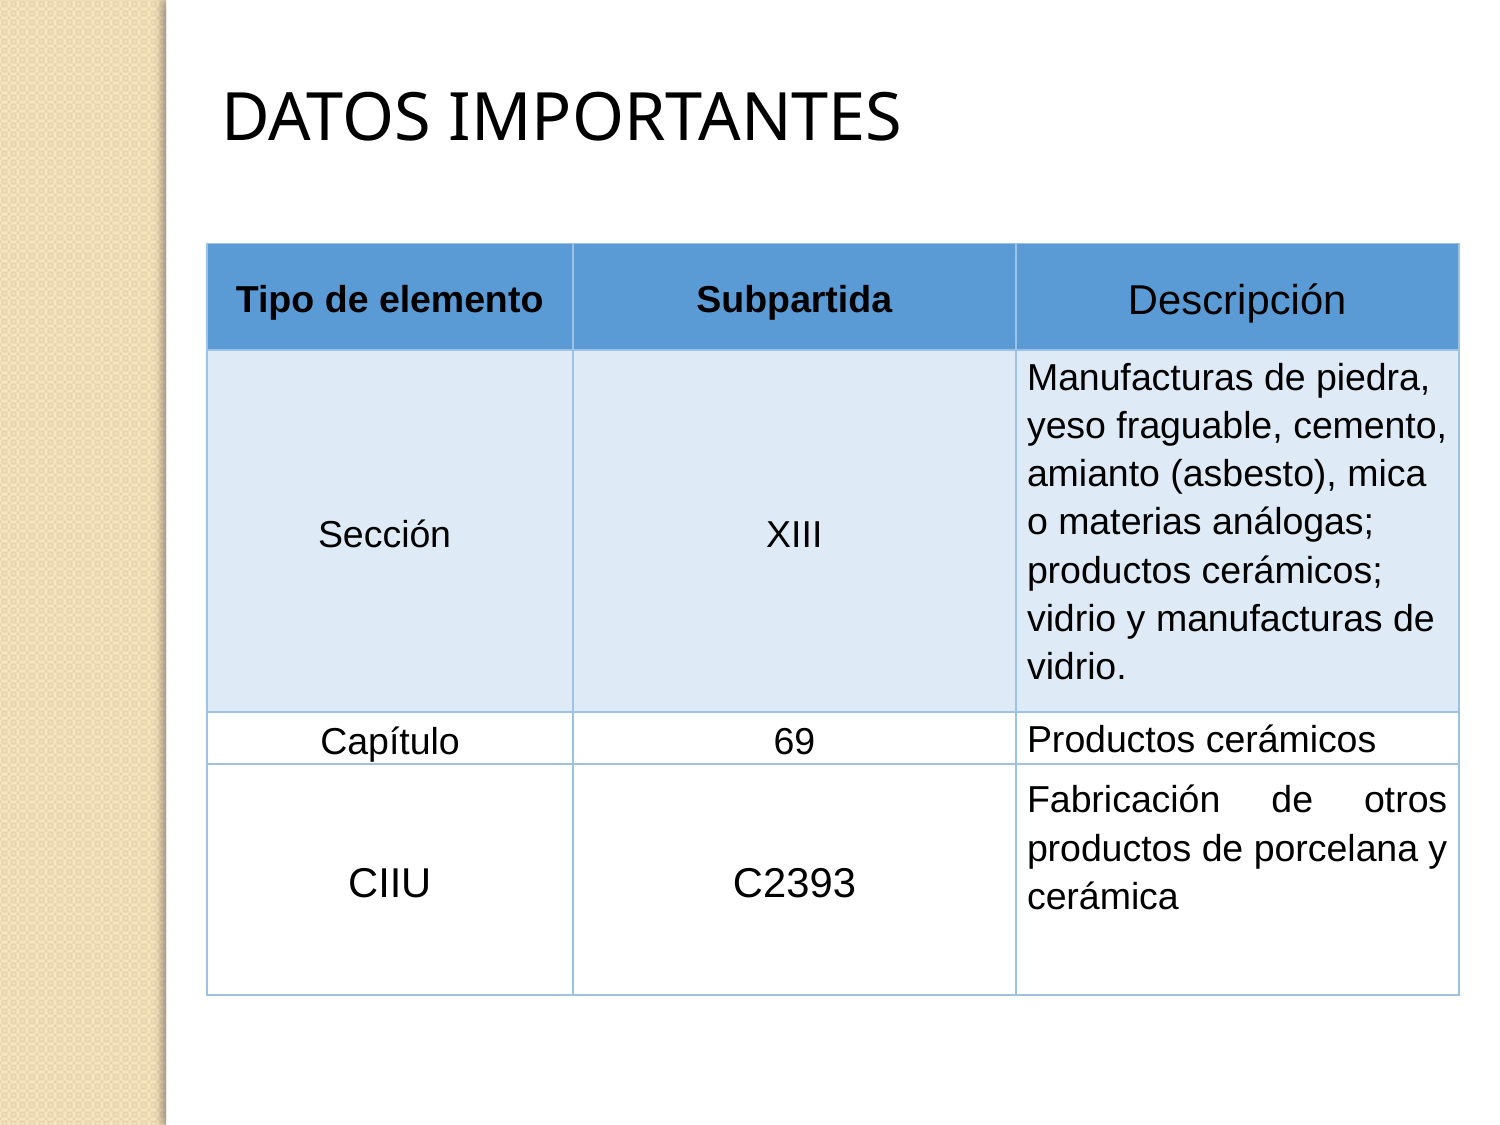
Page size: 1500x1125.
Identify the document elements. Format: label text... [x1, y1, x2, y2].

text_box DATOS IMPORTANTES [206, 66, 1105, 161]
table_cell Sección [208, 351, 572, 711]
table_cell Capítulo [208, 713, 572, 763]
table_cell 69 [574, 713, 1015, 763]
table_header Subpartida [574, 244, 1015, 349]
table_cell XIII [574, 351, 1015, 711]
table_cell Fabricación de otros productos de porcelana y cerámica [1017, 765, 1458, 994]
table_cell CIIU [208, 765, 572, 994]
table_cell Productos cerámicos [1017, 713, 1458, 763]
table_header Tipo de elemento [208, 244, 572, 349]
table_cell Manufacturas de piedra, yeso fraguable, cemento, amianto (asbesto), mica o materias análogas; productos cerámicos; vidrio y manufacturas de vidrio. [1017, 351, 1458, 711]
table_header Descripción [1017, 244, 1458, 349]
table_cell C2393 [574, 765, 1015, 994]
